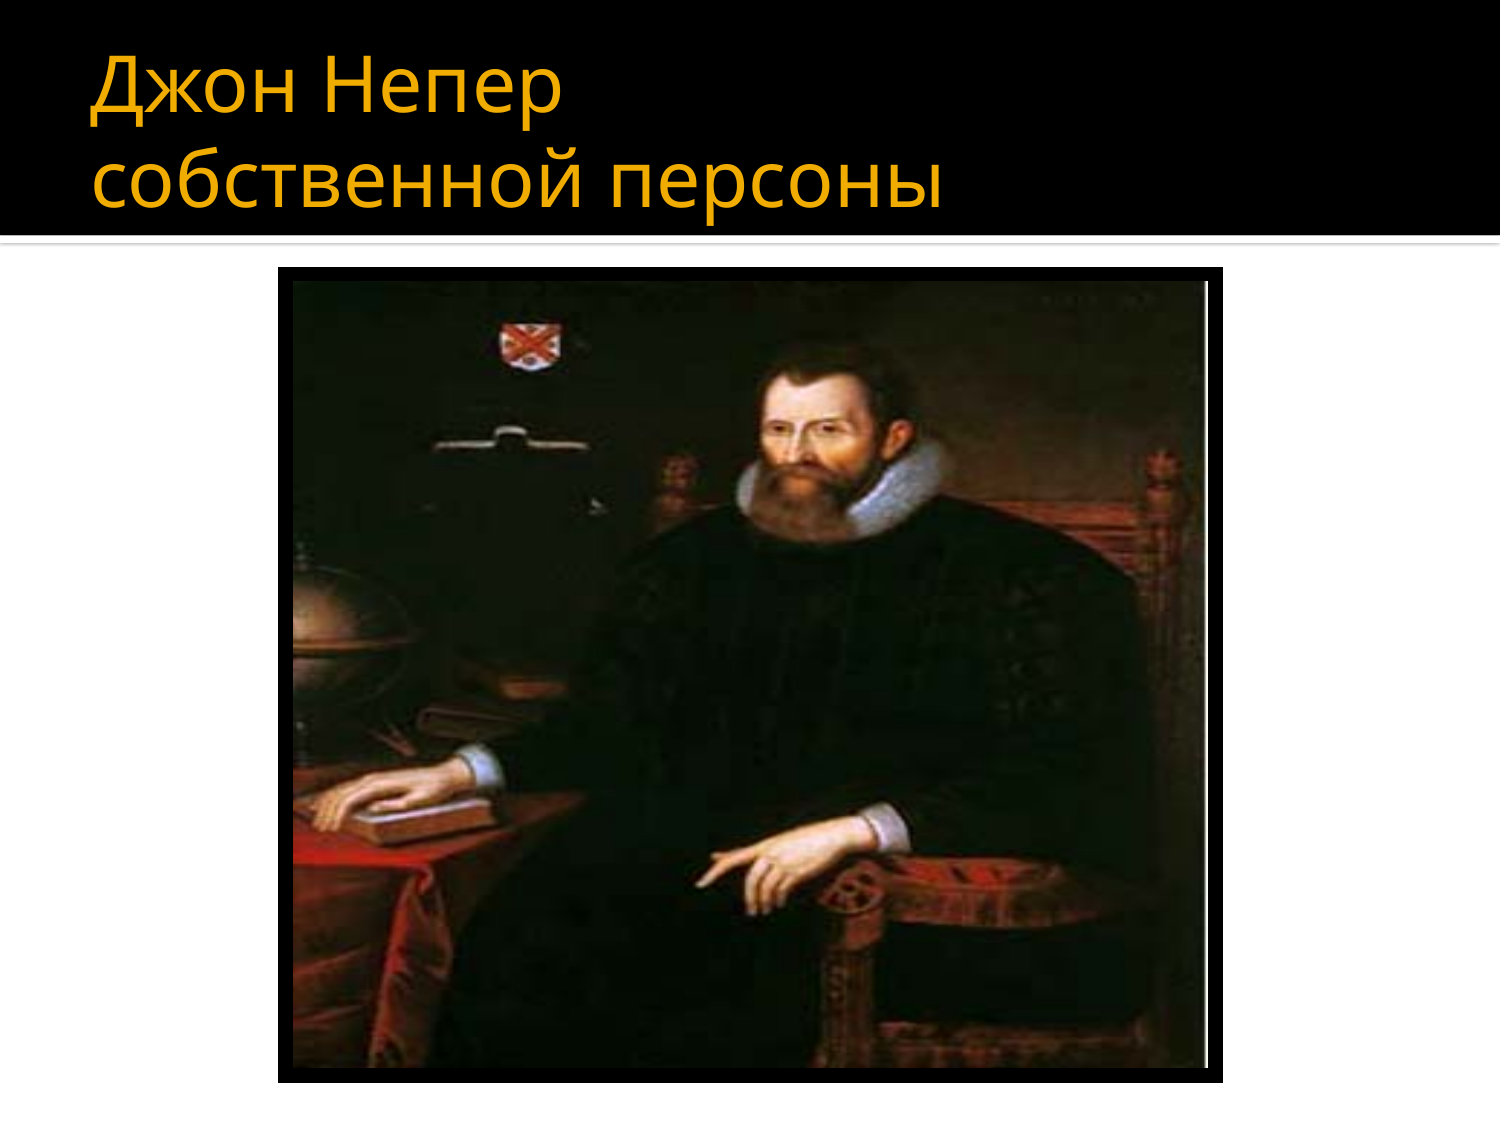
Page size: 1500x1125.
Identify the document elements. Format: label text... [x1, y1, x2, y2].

picture [292, 281, 1209, 1069]
title Джон Непер собственной персоны [75, 25, 1425, 231]
